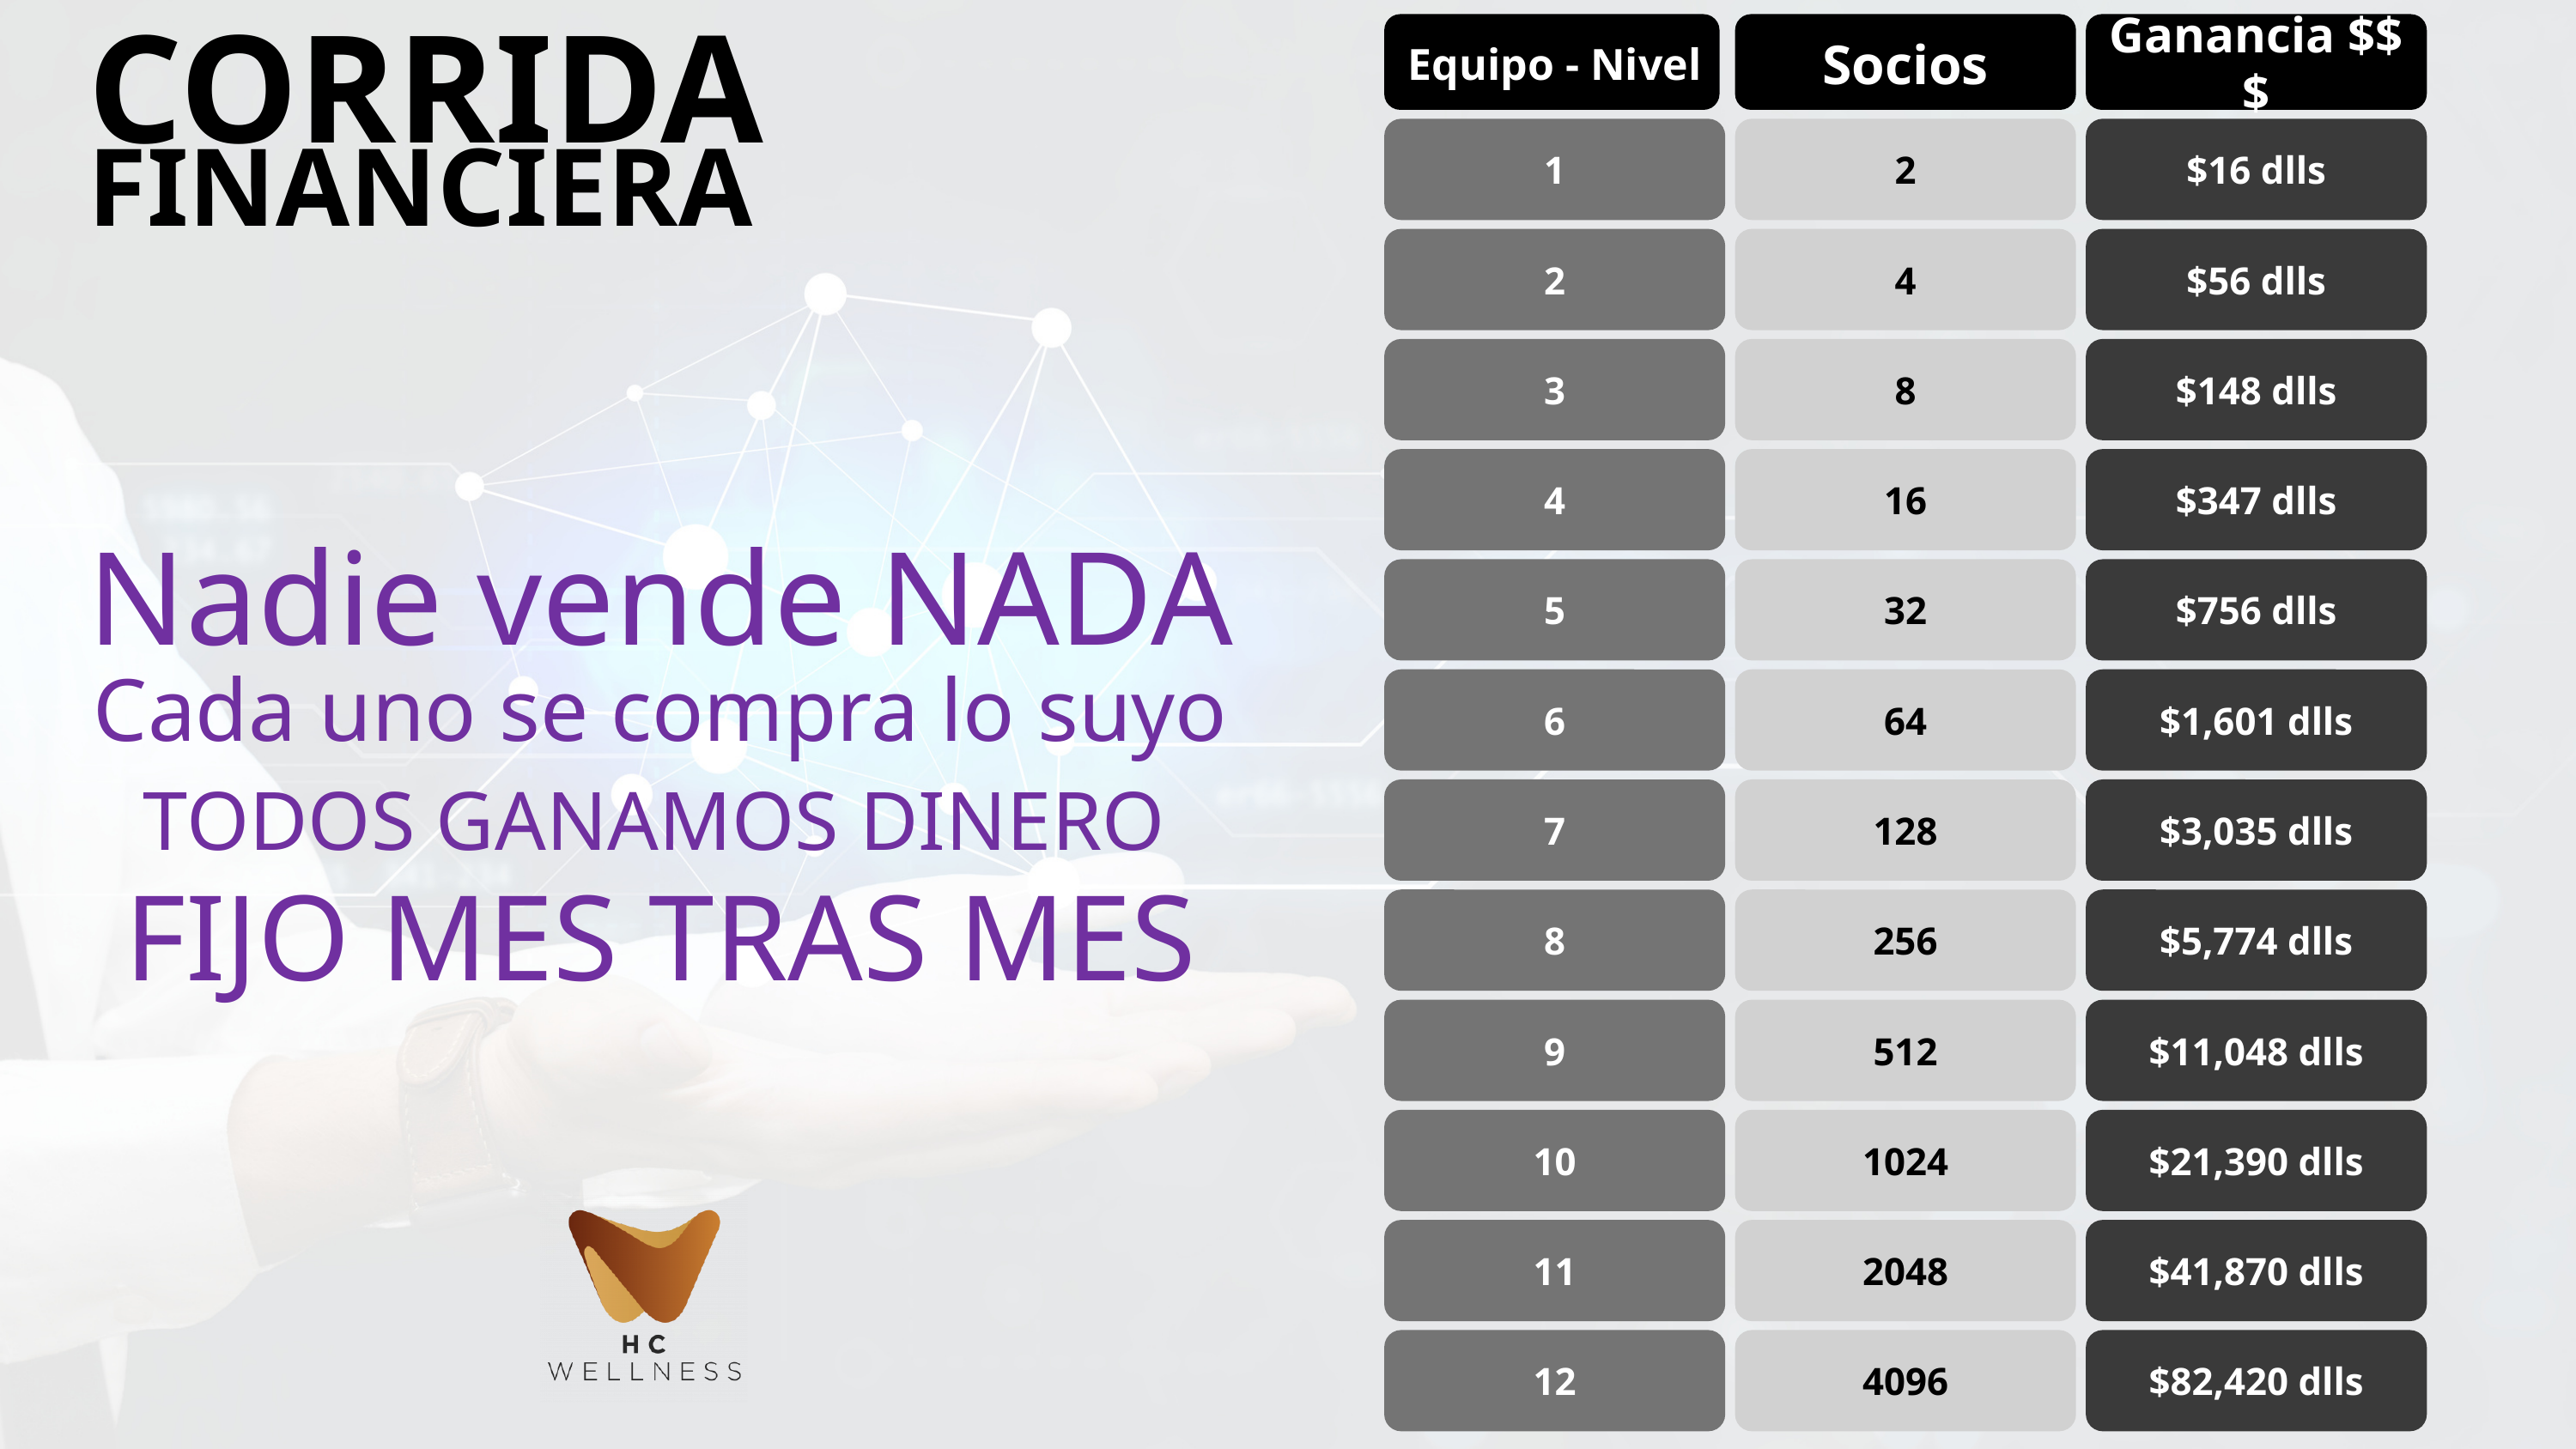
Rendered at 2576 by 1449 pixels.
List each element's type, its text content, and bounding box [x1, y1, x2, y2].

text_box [1735, 1219, 2076, 1322]
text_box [1735, 338, 2076, 441]
picture [540, 1195, 749, 1404]
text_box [2085, 559, 2427, 661]
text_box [1383, 559, 1726, 661]
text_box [1735, 669, 2076, 771]
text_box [1735, 779, 2076, 882]
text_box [1383, 999, 1726, 1101]
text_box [1735, 118, 2076, 221]
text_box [2085, 779, 2427, 882]
text_box Ganancia $$$ [2094, 25, 2418, 99]
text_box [1383, 779, 1726, 882]
text_box Nadie vende NADA [16, 565, 1305, 670]
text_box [1383, 448, 1726, 551]
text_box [2085, 1219, 2427, 1322]
text_box Cada uno se compra lo suyo [16, 670, 1305, 765]
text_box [1735, 1330, 2076, 1432]
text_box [1735, 448, 2076, 551]
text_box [2085, 889, 2427, 991]
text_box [1383, 1219, 1726, 1322]
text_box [1383, 338, 1726, 441]
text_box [1735, 559, 2076, 661]
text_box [1735, 228, 2076, 330]
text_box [2085, 118, 2427, 221]
text_box CORRIDA FINANCIERA [82, 51, 1141, 247]
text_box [2085, 448, 2427, 551]
text_box [1384, 14, 1720, 110]
text_box FIJO MES TRAS MES [16, 856, 1305, 1011]
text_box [2085, 999, 2427, 1101]
text_box Socios [1750, 26, 2061, 100]
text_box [1383, 889, 1726, 991]
text_box [2086, 14, 2427, 110]
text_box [1383, 669, 1726, 771]
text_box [1735, 999, 2076, 1101]
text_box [1383, 1330, 1726, 1432]
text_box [2085, 1330, 2427, 1432]
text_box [2085, 228, 2427, 330]
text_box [1383, 118, 1726, 221]
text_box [2085, 669, 2427, 771]
text_box [1735, 14, 2076, 110]
text_box TODOS GANAMOS DINERO [9, 762, 1299, 873]
text_box Equipo - Nivel [1400, 26, 1710, 100]
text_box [1383, 1109, 1726, 1212]
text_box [1735, 889, 2076, 991]
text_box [1383, 228, 1726, 330]
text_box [1735, 1109, 2076, 1212]
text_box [2085, 1109, 2427, 1212]
text_box [0, 0, 2576, 1449]
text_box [2085, 338, 2427, 441]
